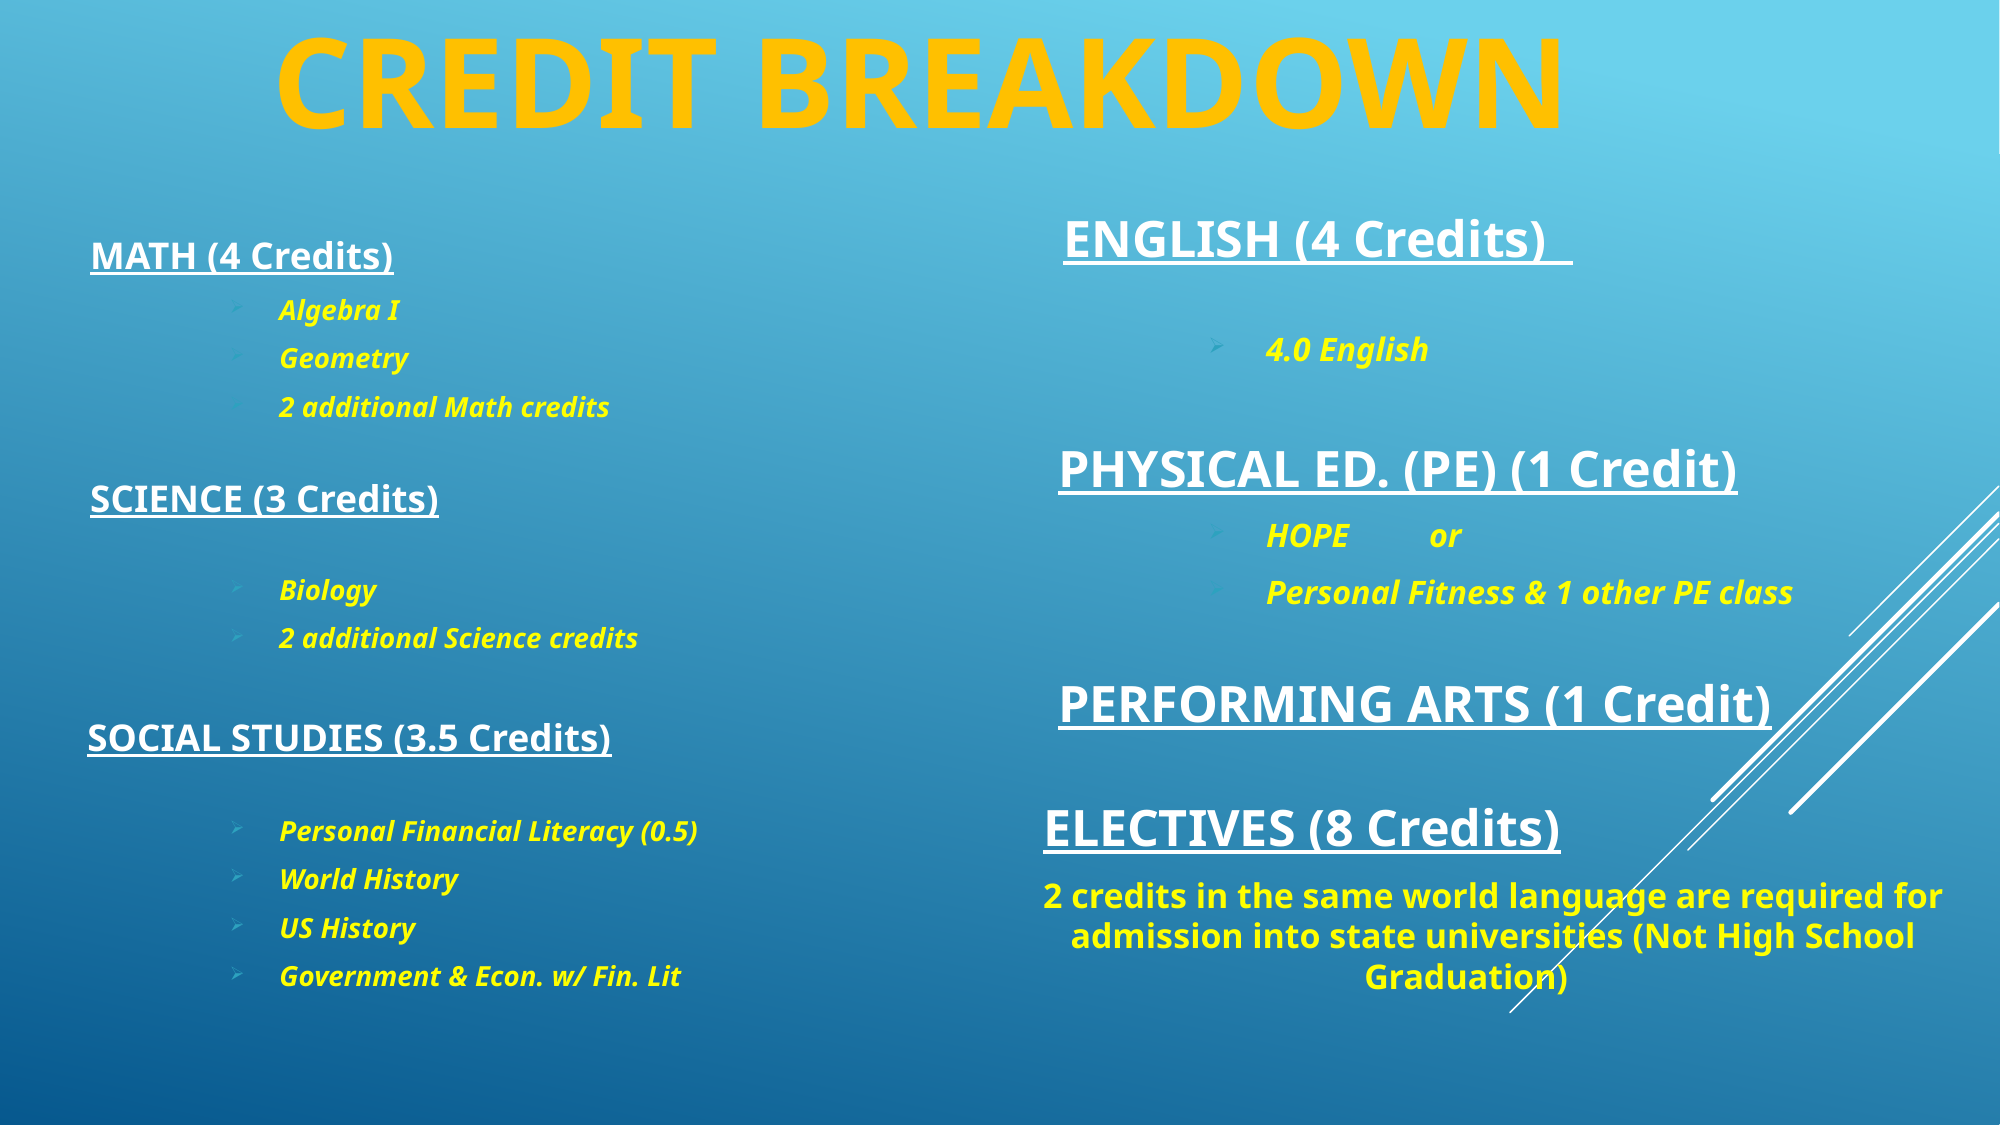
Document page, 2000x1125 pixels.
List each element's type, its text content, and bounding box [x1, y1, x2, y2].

list MATH (4 Credits) Algebra I Geometry 2 additional Math credits SCIENCE (3 Credits) Biology 2 additional Science credits SOCIAL STUDIES (3.5 Credits) Personal Financial Literacy (0.5) World History US History Government & Econ. w/ Fin. Lit [37, 224, 938, 1006]
list ENGLISH (4 Credits) 4.0 English PHYSICAL ED. (PE) (1 Credit) HOPE or Personal Fitness & 1 other PE class PERFORMING ARTS (1 Credit) ELECTIVES (8 Credits) 2 credits in the same world language are required for admission into state universities (Not High School Graduation) [987, 200, 2000, 1012]
title Credit Breakdown [137, 0, 1804, 158]
